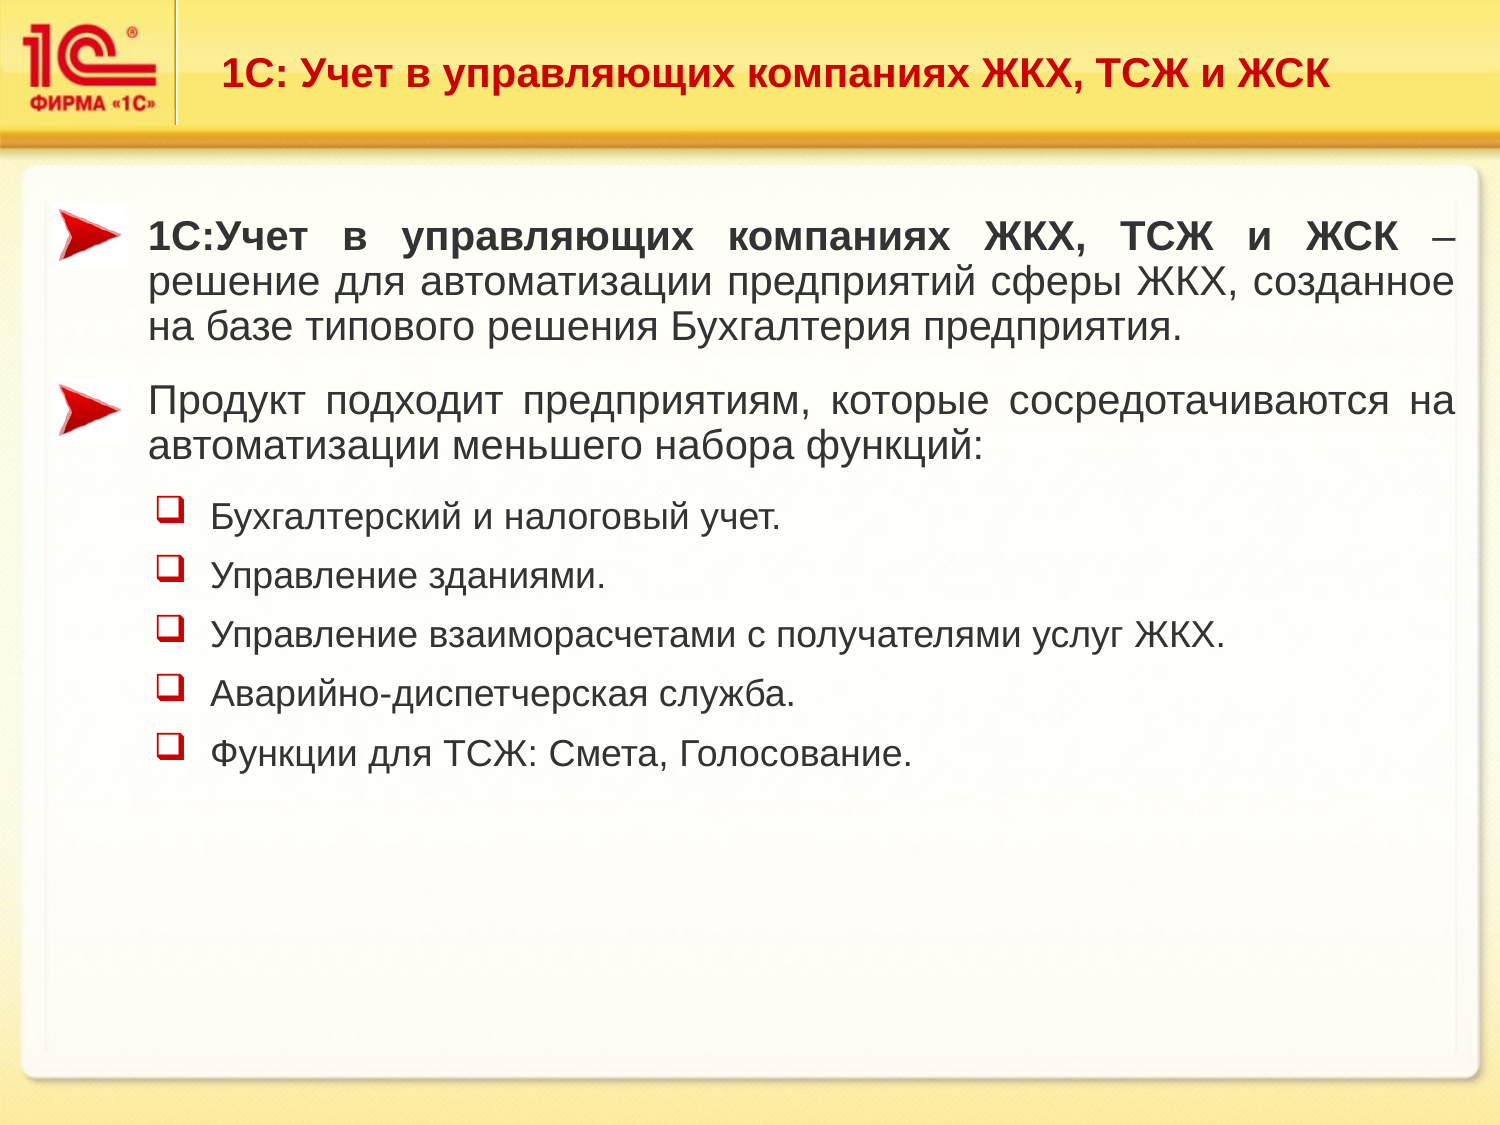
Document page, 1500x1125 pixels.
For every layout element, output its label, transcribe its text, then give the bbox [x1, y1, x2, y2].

title 1С: Учет в управляющих компаниях ЖКХ, ТСЖ и ЖСК [206, 6, 1435, 145]
picture [0, 0, 1500, 1125]
list 1С:Учет в управляющих компаниях ЖКХ, ТСЖ и ЖСК – решение для автоматизации предприятий сферы ЖКХ, созданное на базе типового решения Бухгалтерия предприятия. Продукт подходит предприятиям, которые сосредотачиваются на автоматизации меньшего набора функций: Бухгалтерский и налоговый учет. Управление зданиями. Управление взаиморасчетами с получателями услуг ЖКХ. Аварийно-диспетчерская служба. Функции для ТСЖ: Смета, Голосование. [76, 206, 1471, 1040]
